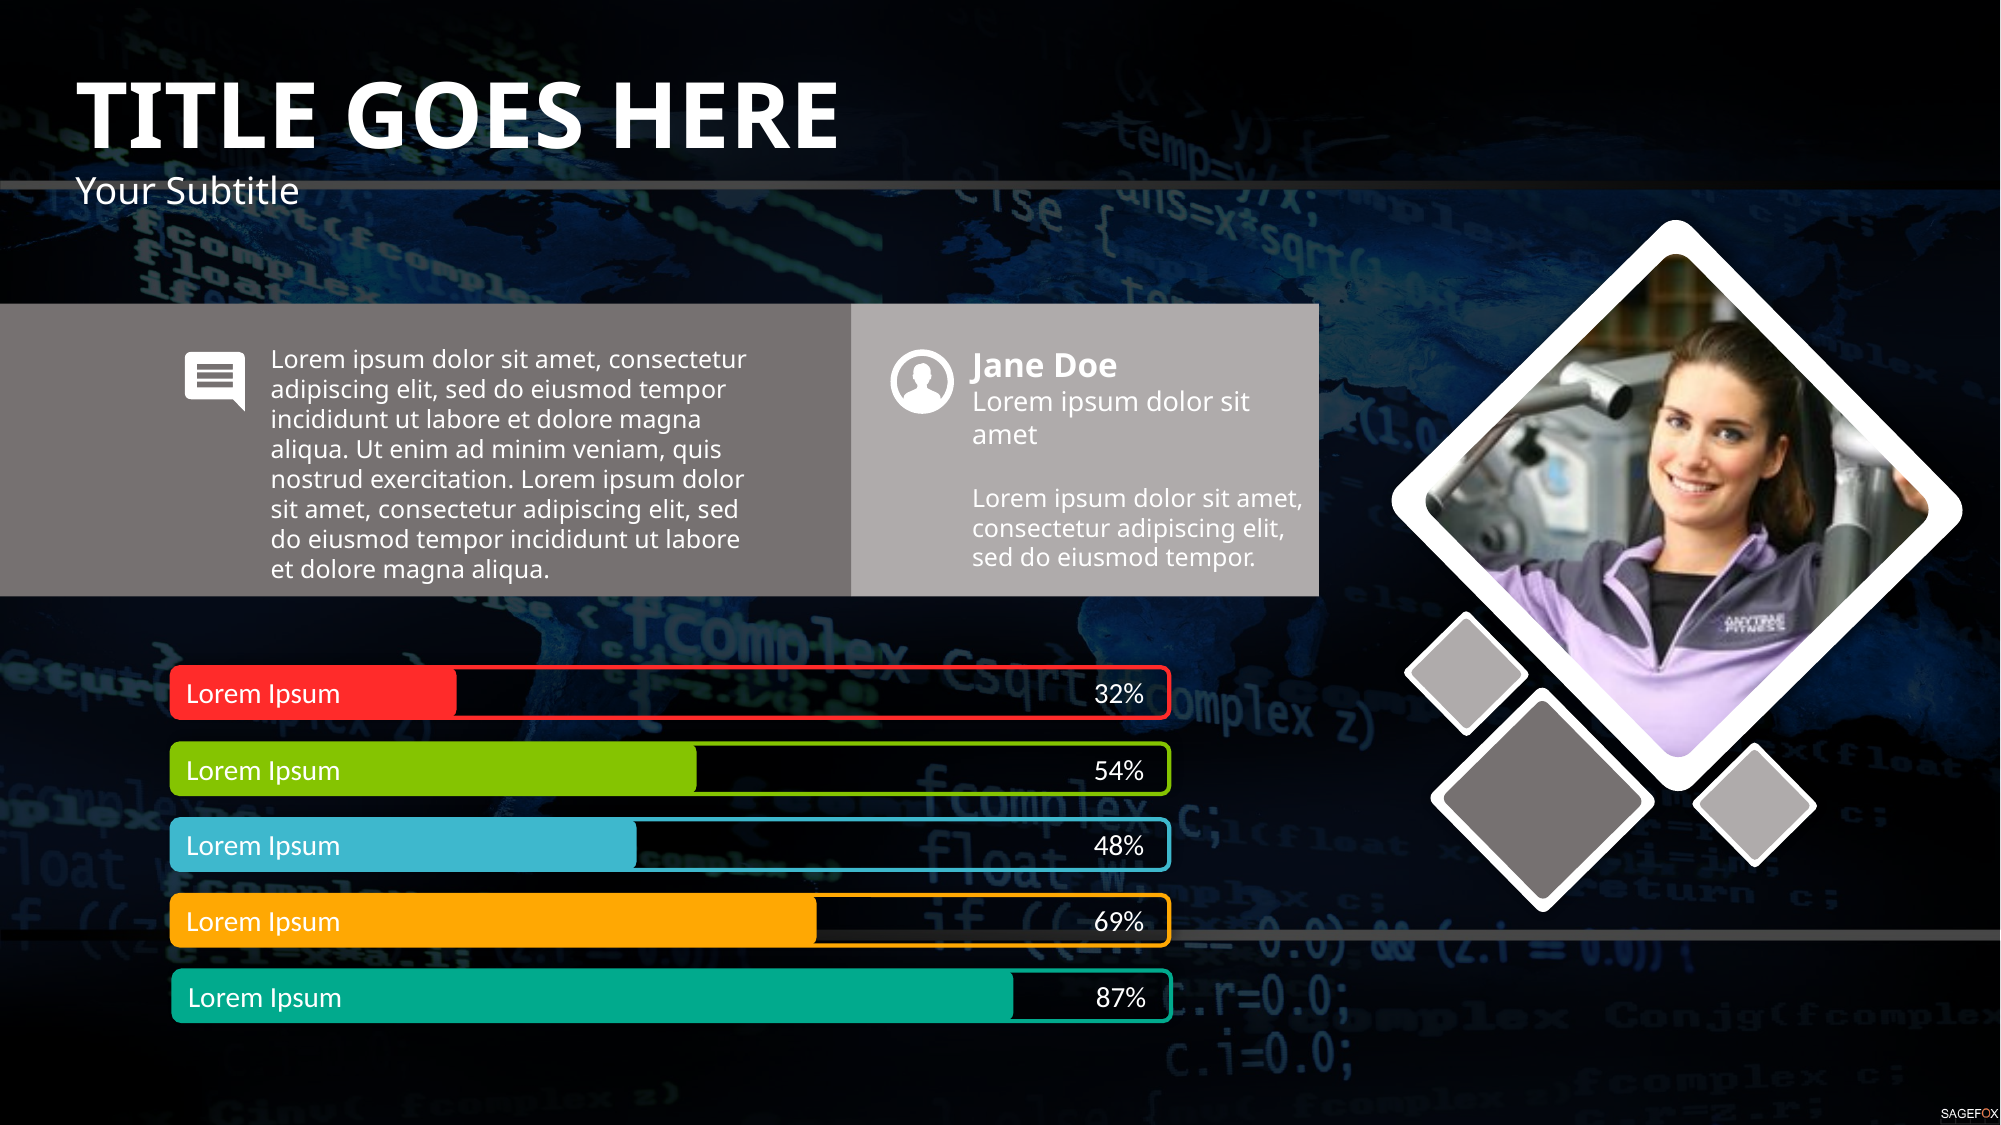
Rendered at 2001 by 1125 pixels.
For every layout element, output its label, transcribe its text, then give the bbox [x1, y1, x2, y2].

text_box [890, 349, 954, 414]
text_box [177, 893, 1171, 947]
picture [0, 0, 2001, 1125]
text_box 87% [1081, 970, 1166, 1021]
text_box [176, 818, 1171, 871]
text_box 32% [1079, 667, 1165, 717]
text_box Jane Doe Lorem ipsum dolor sit amet Lorem ipsum dolor sit amet, consectetur adipiscing elit, sed do eiusmod tempor. [962, 339, 1323, 577]
text_box [177, 742, 1171, 796]
text_box TITLE GOES HERE Your Subtitle [60, 49, 1036, 220]
text_box [184, 351, 245, 412]
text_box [1709, 759, 1800, 851]
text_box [171, 667, 457, 718]
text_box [171, 819, 637, 870]
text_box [1421, 627, 1512, 720]
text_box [171, 894, 817, 946]
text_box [1461, 717, 1624, 883]
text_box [171, 743, 697, 795]
text_box [179, 969, 1173, 1023]
text_box [852, 303, 1320, 597]
text_box 48% [1079, 819, 1165, 869]
text_box Lorem ipsum dolor sit amet, consectetur adipiscing elit, sed do eiusmod tempor incididunt ut labore et dolore magna aliqua. Ut enim ad minim veniam, quis nostrud exercitation. Lorem ipsum dolor sit amet, consectetur adipiscing elit, sed do eiusmod tempor incididunt ut labore et dolore magna aliqua. [260, 338, 771, 589]
text_box [176, 666, 1171, 719]
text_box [173, 970, 1014, 1022]
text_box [1470, 295, 1884, 716]
text_box 54% [1079, 743, 1165, 794]
text_box [0, 303, 852, 597]
text_box 69% [1079, 894, 1165, 945]
